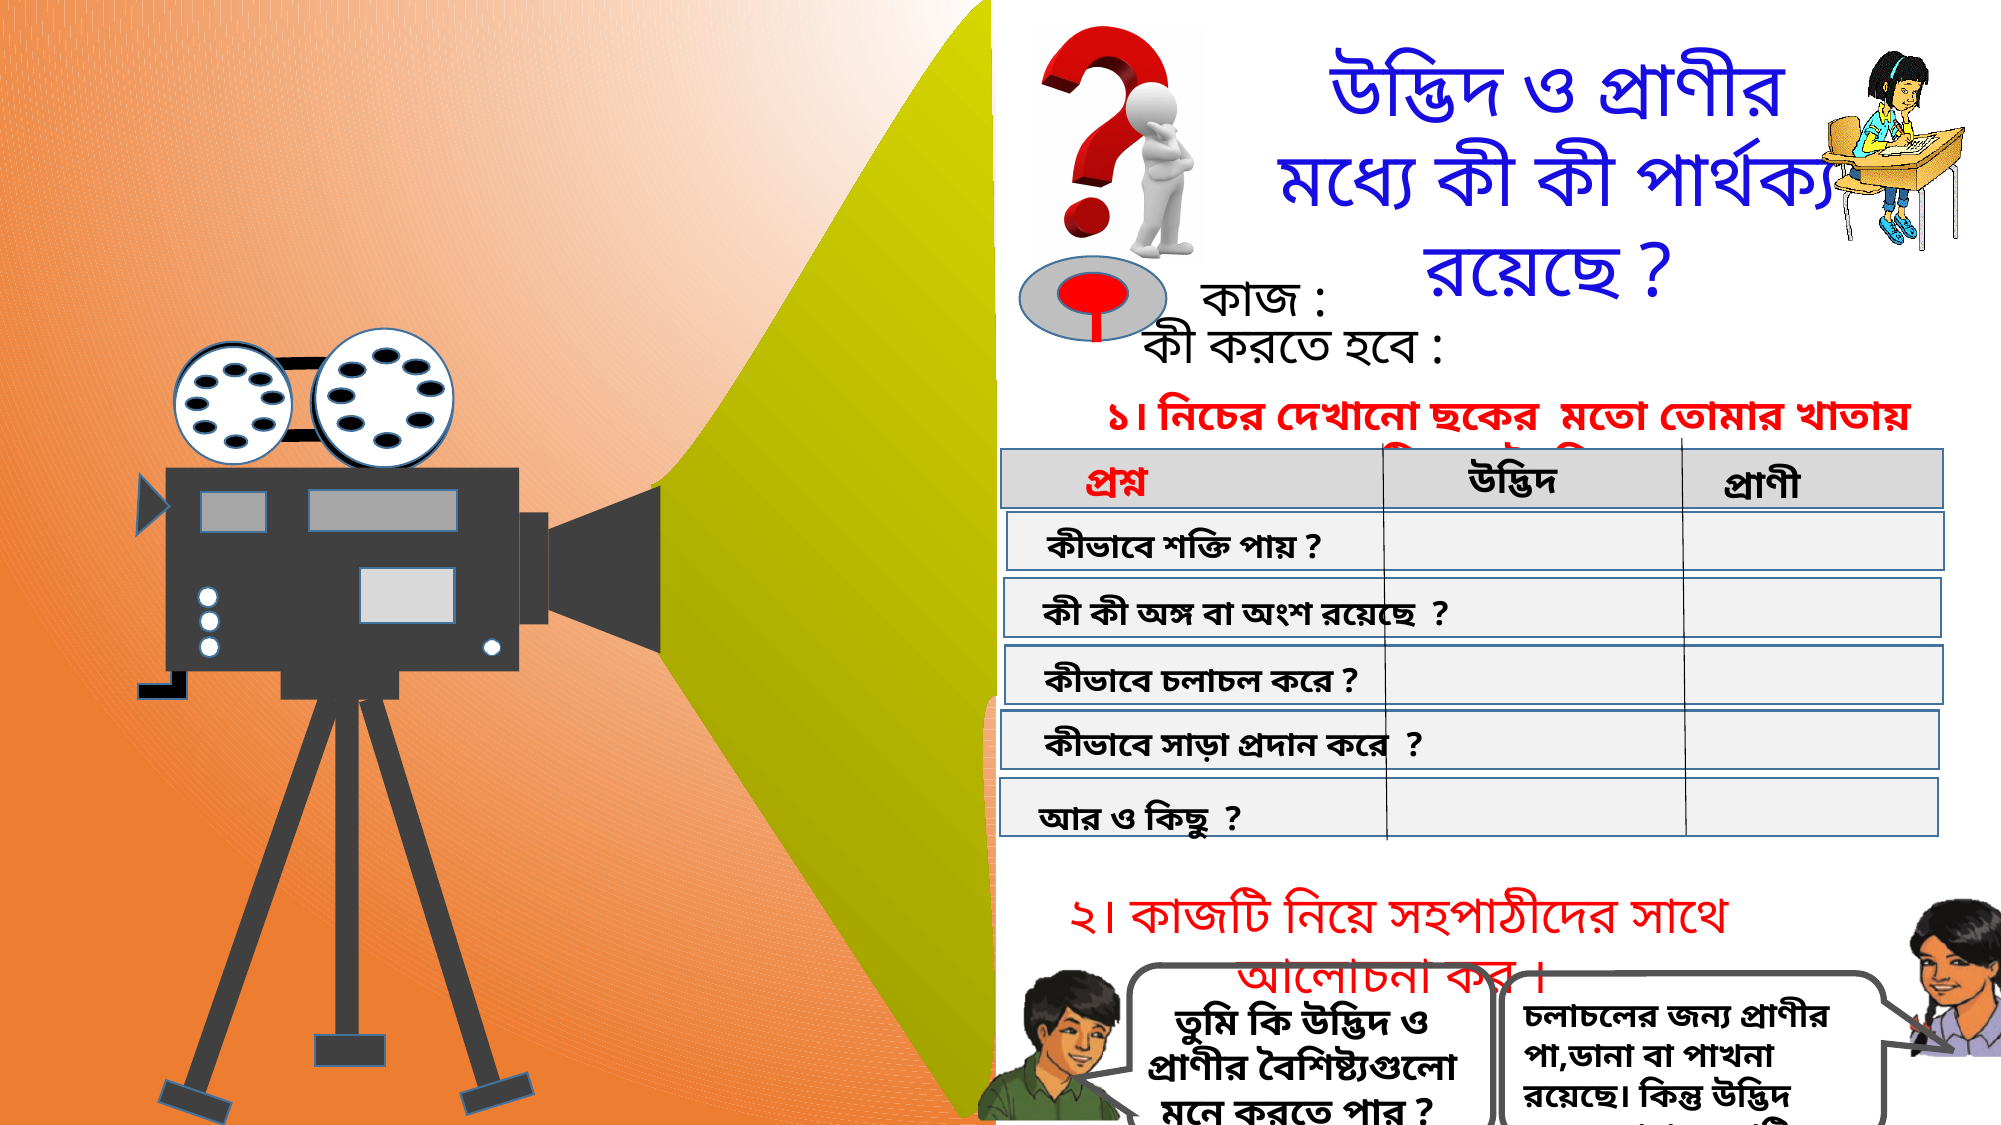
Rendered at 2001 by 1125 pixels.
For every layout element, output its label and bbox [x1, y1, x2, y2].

text_box [402, 412, 454, 467]
text_box [280, 362, 322, 437]
picture [1820, 49, 1966, 252]
text_box [1501, 881, 2000, 1125]
text_box [978, 951, 1494, 1125]
text_box [172, 340, 293, 405]
text_box [1019, 256, 1461, 437]
text_box [138, 467, 661, 1125]
text_box [309, 355, 366, 467]
text_box [314, 327, 455, 467]
text_box [419, 383, 442, 395]
picture [482, 638, 501, 656]
text_box [999, 437, 1945, 846]
text_box [254, 420, 273, 429]
text_box [651, 0, 2000, 1125]
text_box [405, 361, 428, 373]
text_box [196, 423, 214, 432]
text_box [188, 399, 206, 408]
picture [1031, 26, 1206, 256]
text_box [173, 345, 293, 466]
text_box [227, 437, 245, 446]
text_box [376, 435, 399, 446]
text_box [375, 350, 398, 362]
